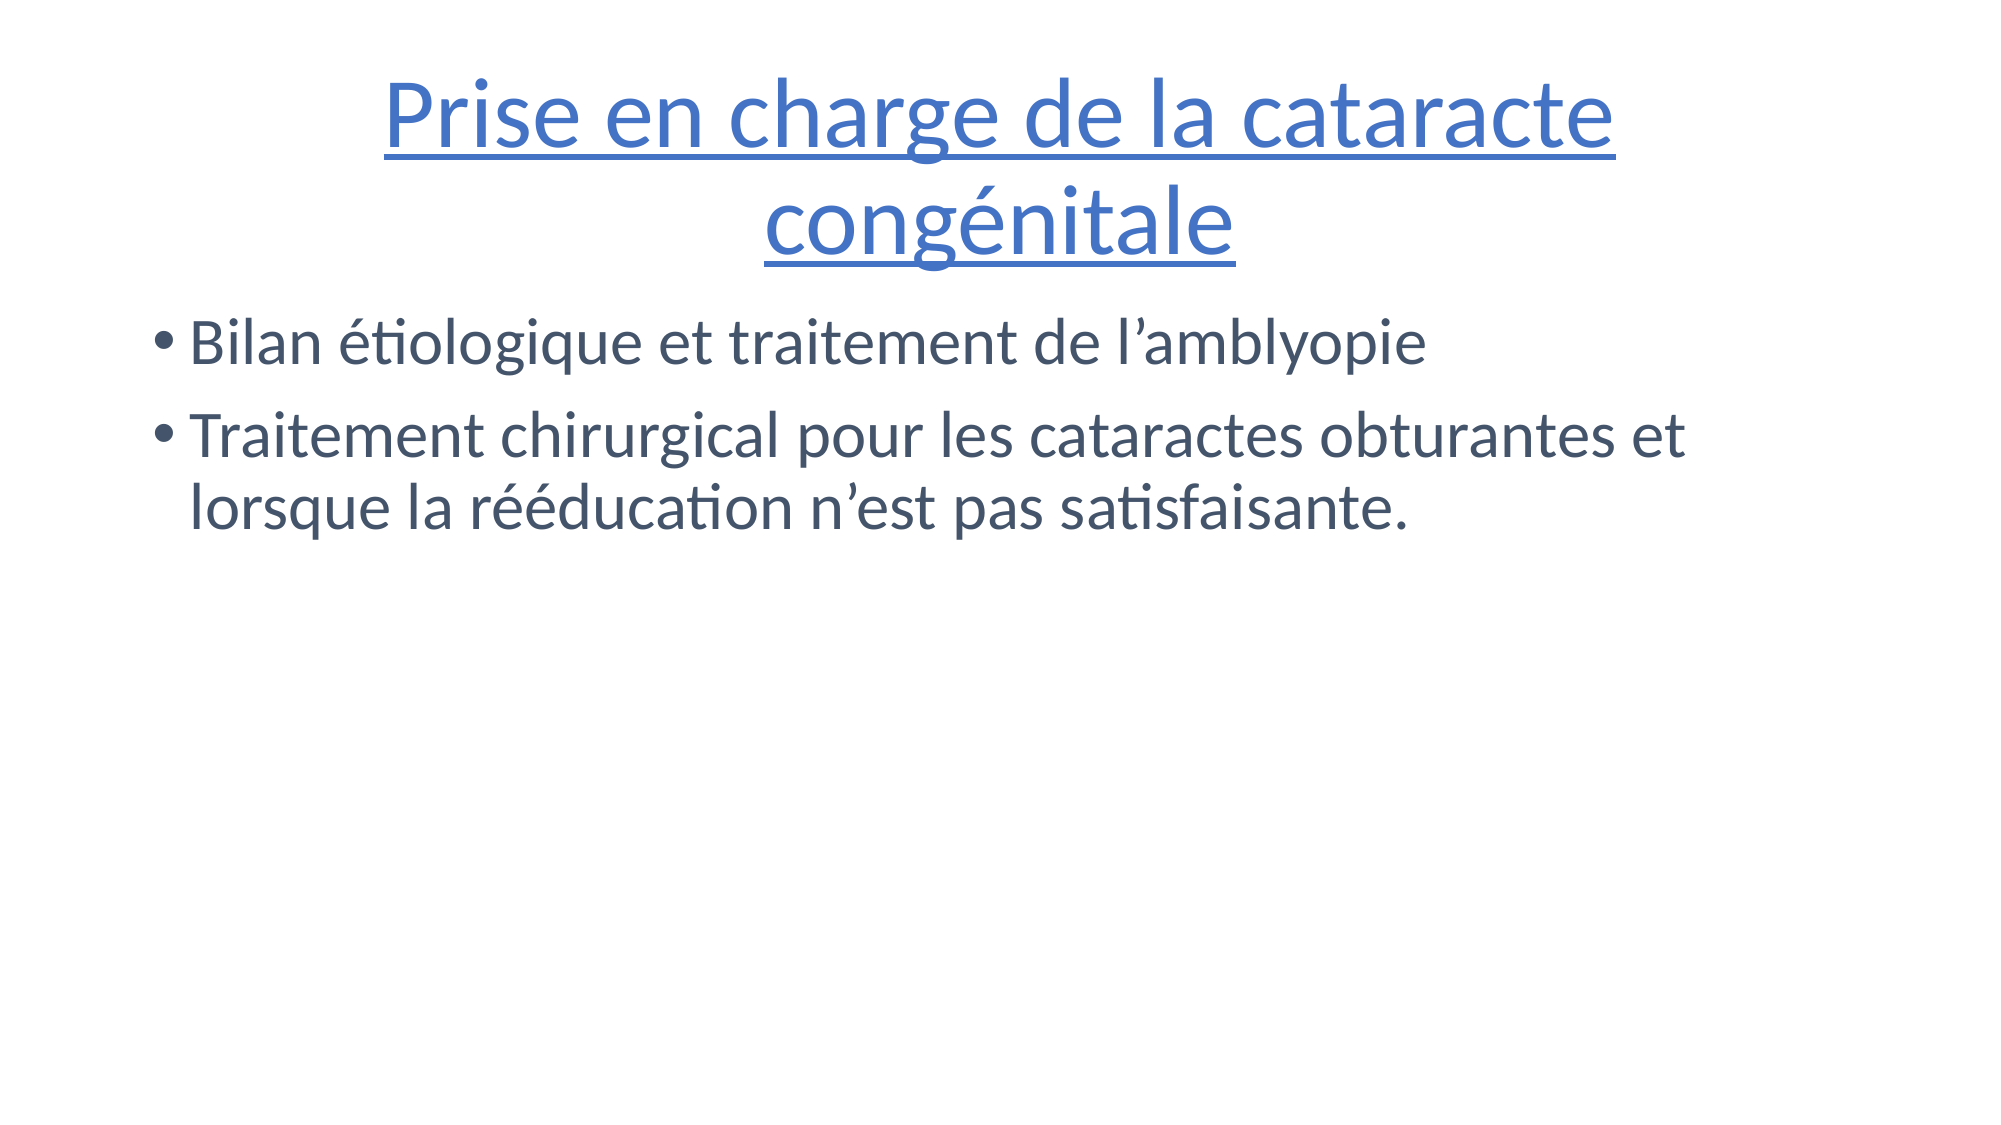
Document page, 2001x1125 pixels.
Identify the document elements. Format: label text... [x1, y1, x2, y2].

list Bilan étiologique et traitement de l’amblyopie Traitement chirurgical pour les cataractes obturantes et lorsque la rééducation n’est pas satisfaisante. [137, 299, 1863, 1014]
title Prise en charge de la cataracte congénitale [137, 59, 1863, 278]
